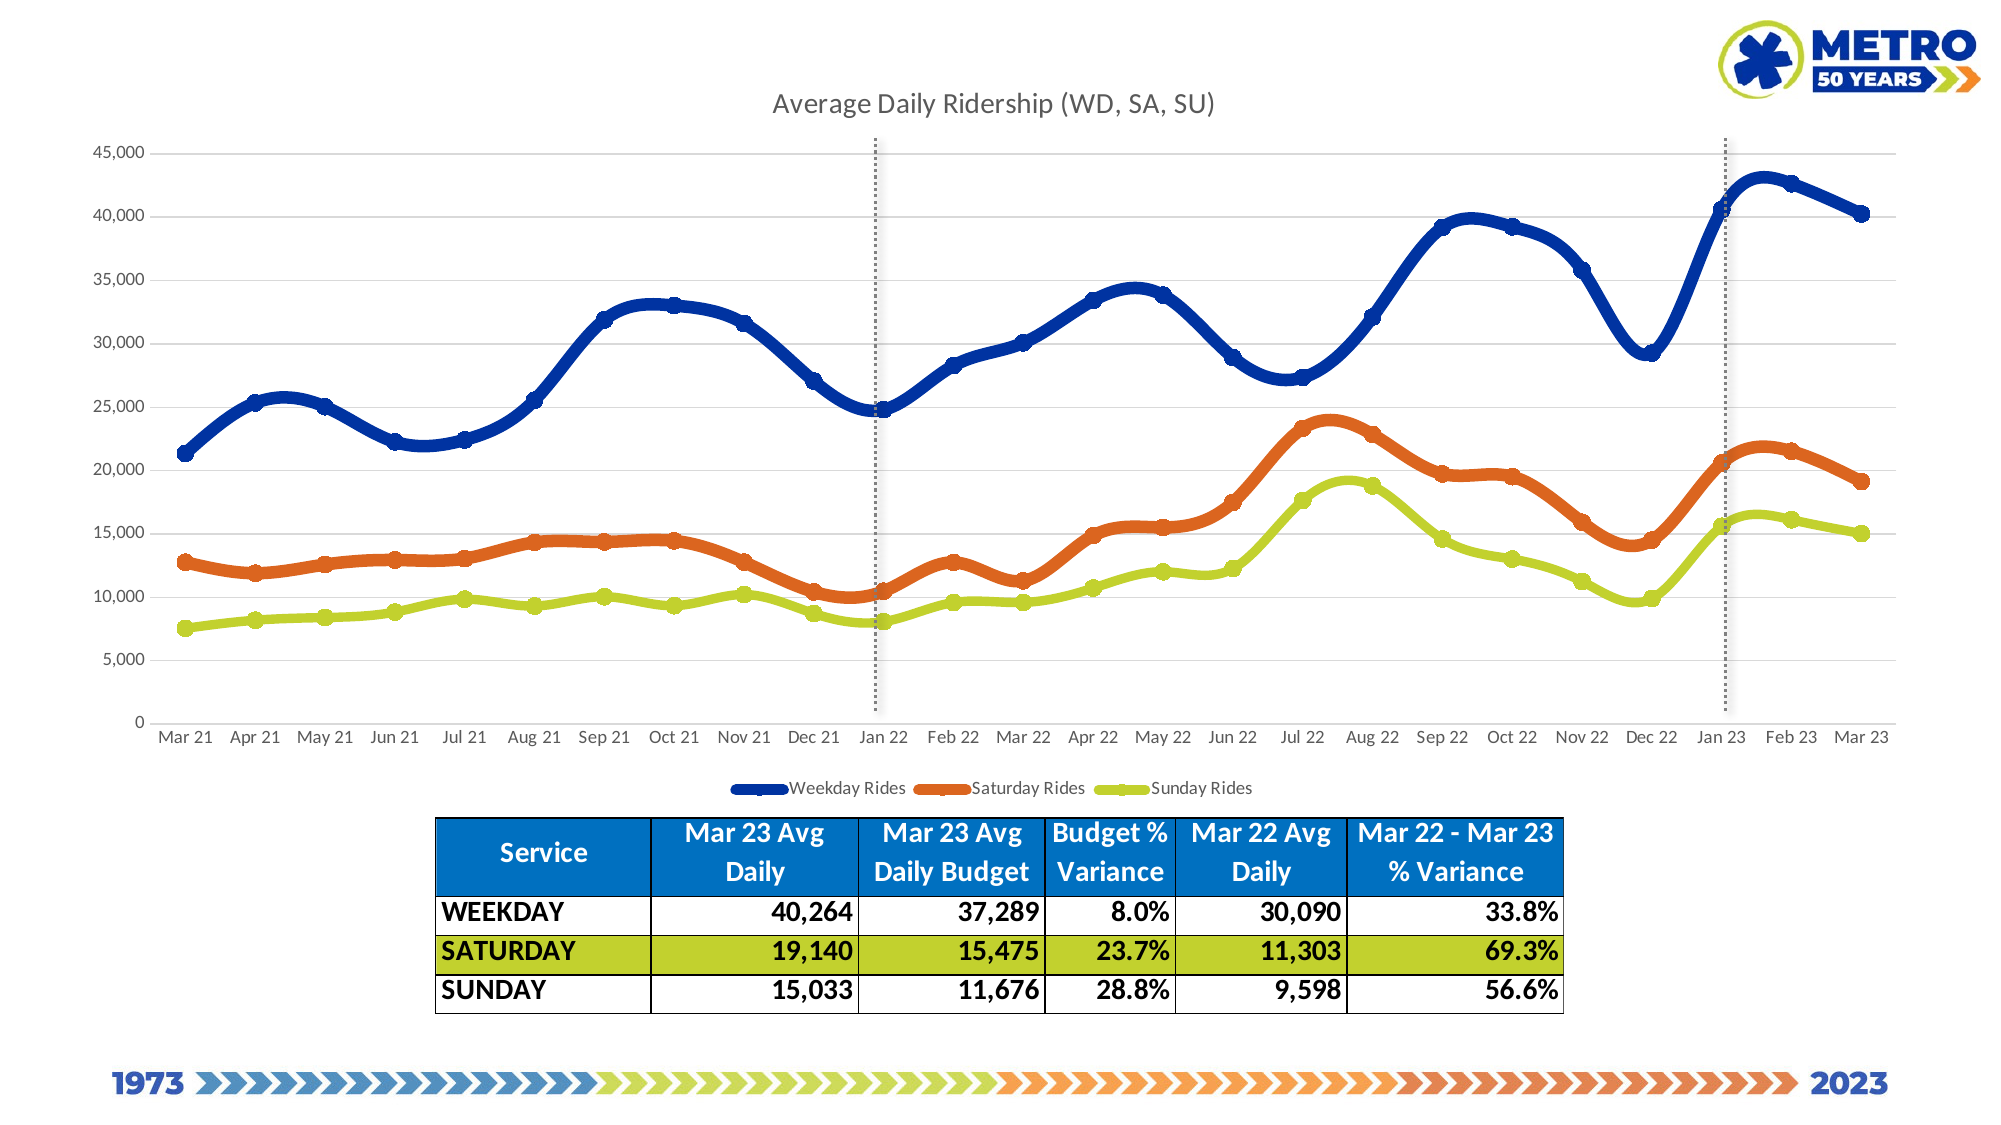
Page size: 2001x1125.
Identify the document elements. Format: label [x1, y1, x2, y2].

picture [1717, 20, 1981, 99]
picture [0, 1057, 2000, 1119]
chart [55, 59, 1934, 806]
text_box [434, 817, 1566, 1015]
